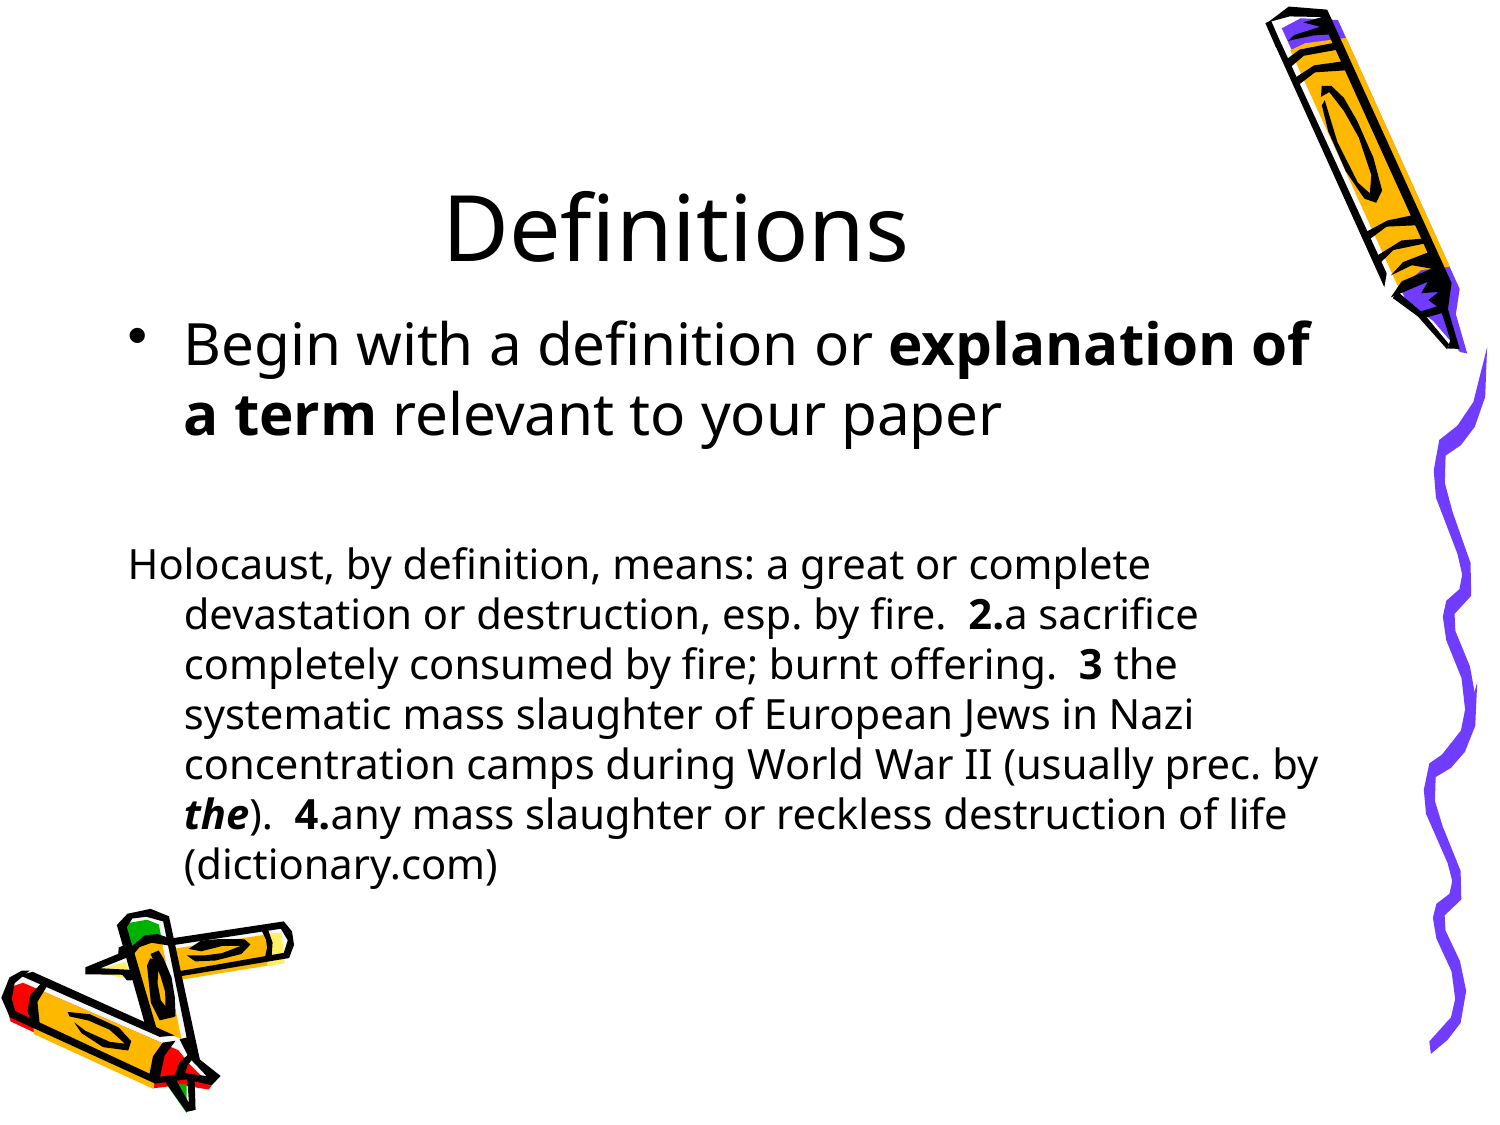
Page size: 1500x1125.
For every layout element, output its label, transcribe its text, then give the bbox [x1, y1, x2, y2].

list Begin with a definition or explanation of a term relevant to your paper Holocaust, by definition, means: a great or complete devastation or destruction, esp. by fire. 2.a sacrifice completely consumed by fire; burnt offering. 3 the systematic mass slaughter of European Jews in Nazi concentration camps during World War II (usually prec. by the). 4.any mass slaughter or reckless destruction of life (dictionary.com) [112, 299, 1376, 901]
title Definitions [112, 24, 1240, 288]
